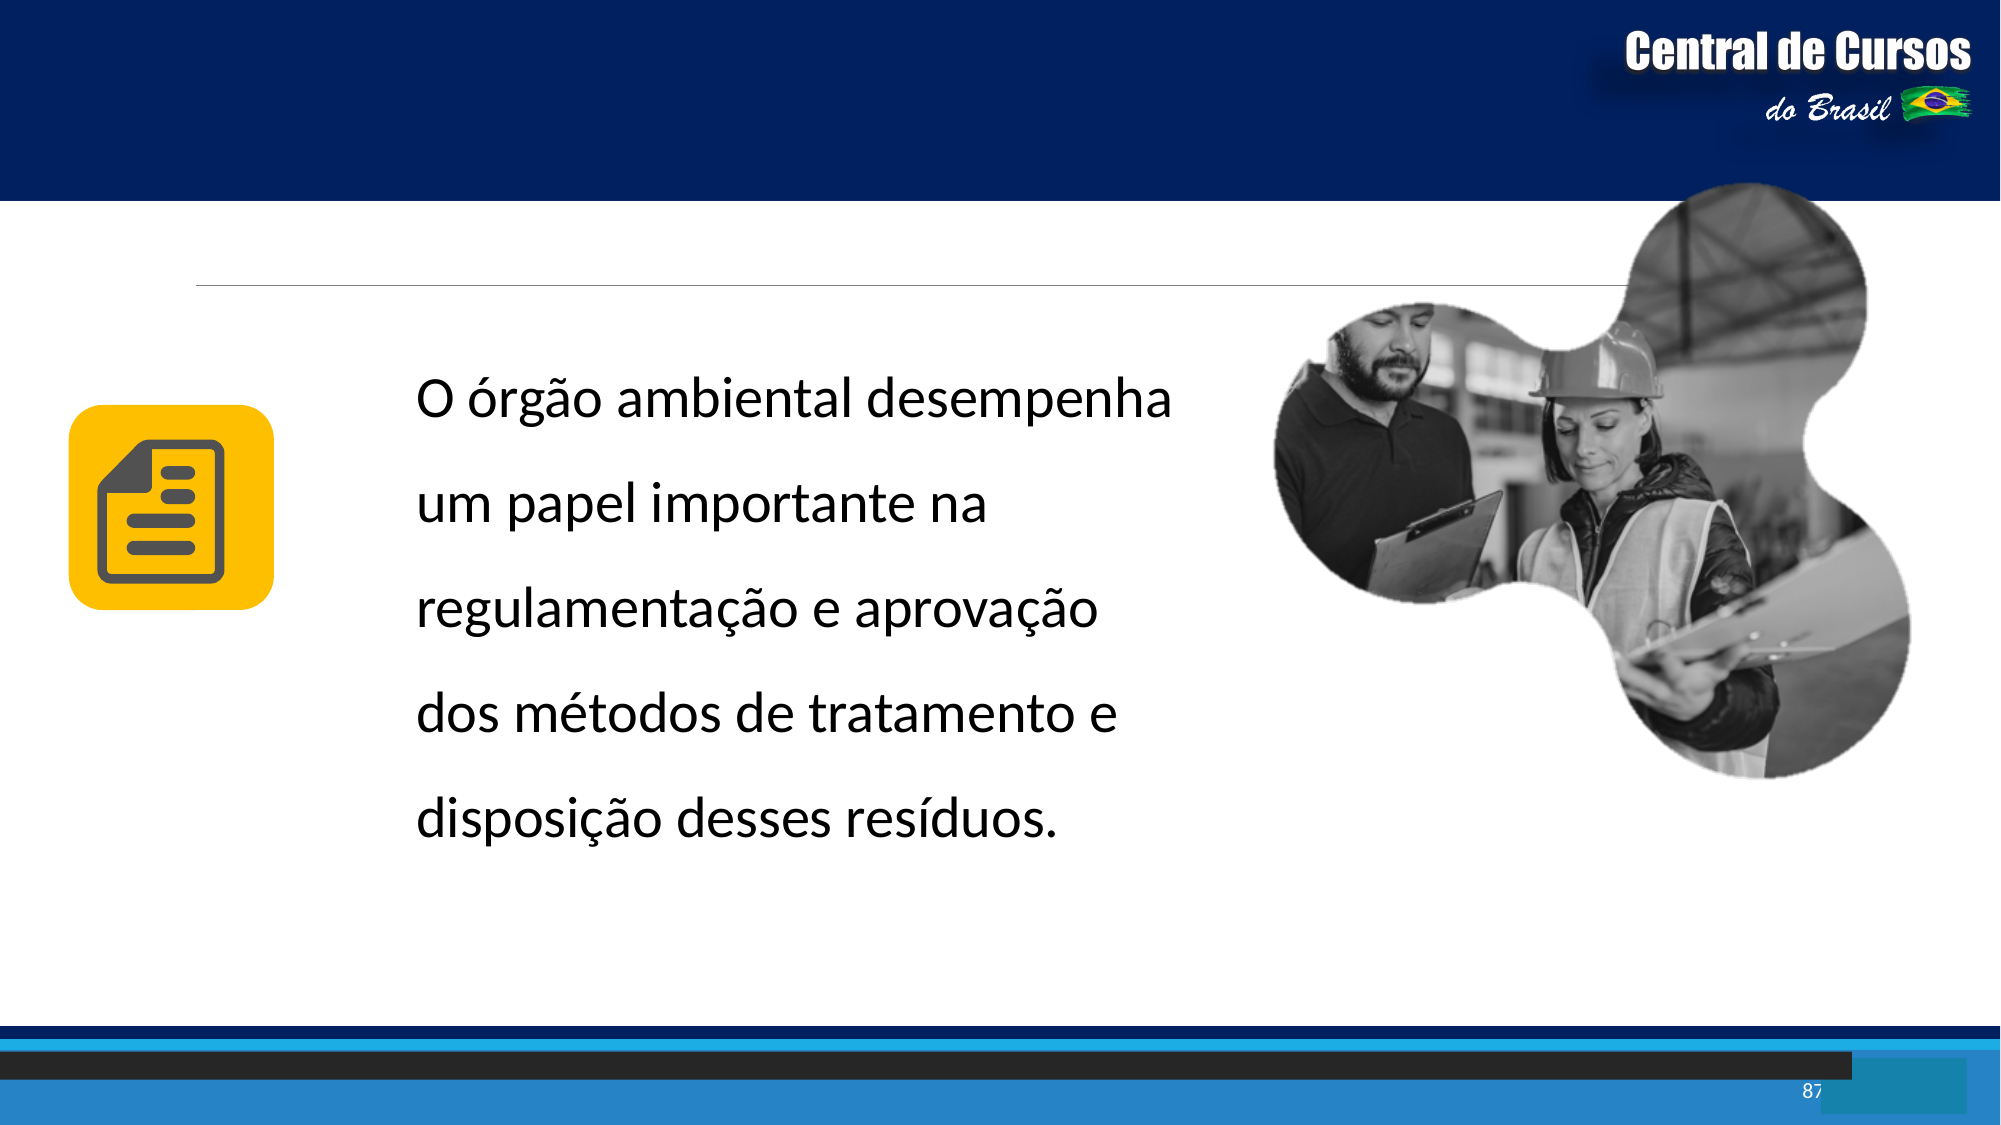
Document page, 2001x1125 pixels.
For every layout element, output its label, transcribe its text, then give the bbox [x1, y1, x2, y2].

text_box [0, 1050, 1853, 1081]
text_box O órgão ambiental desempenha um papel importante na regulamentação e aprovação dos métodos de tratamento e disposição desses resíduos. [416, 324, 1178, 849]
text_box [1840, 1056, 1968, 1115]
slide_number 87 [1624, 1059, 1840, 1120]
picture [0, 0, 2001, 1125]
text_box [67, 403, 276, 612]
text_box [96, 438, 226, 585]
